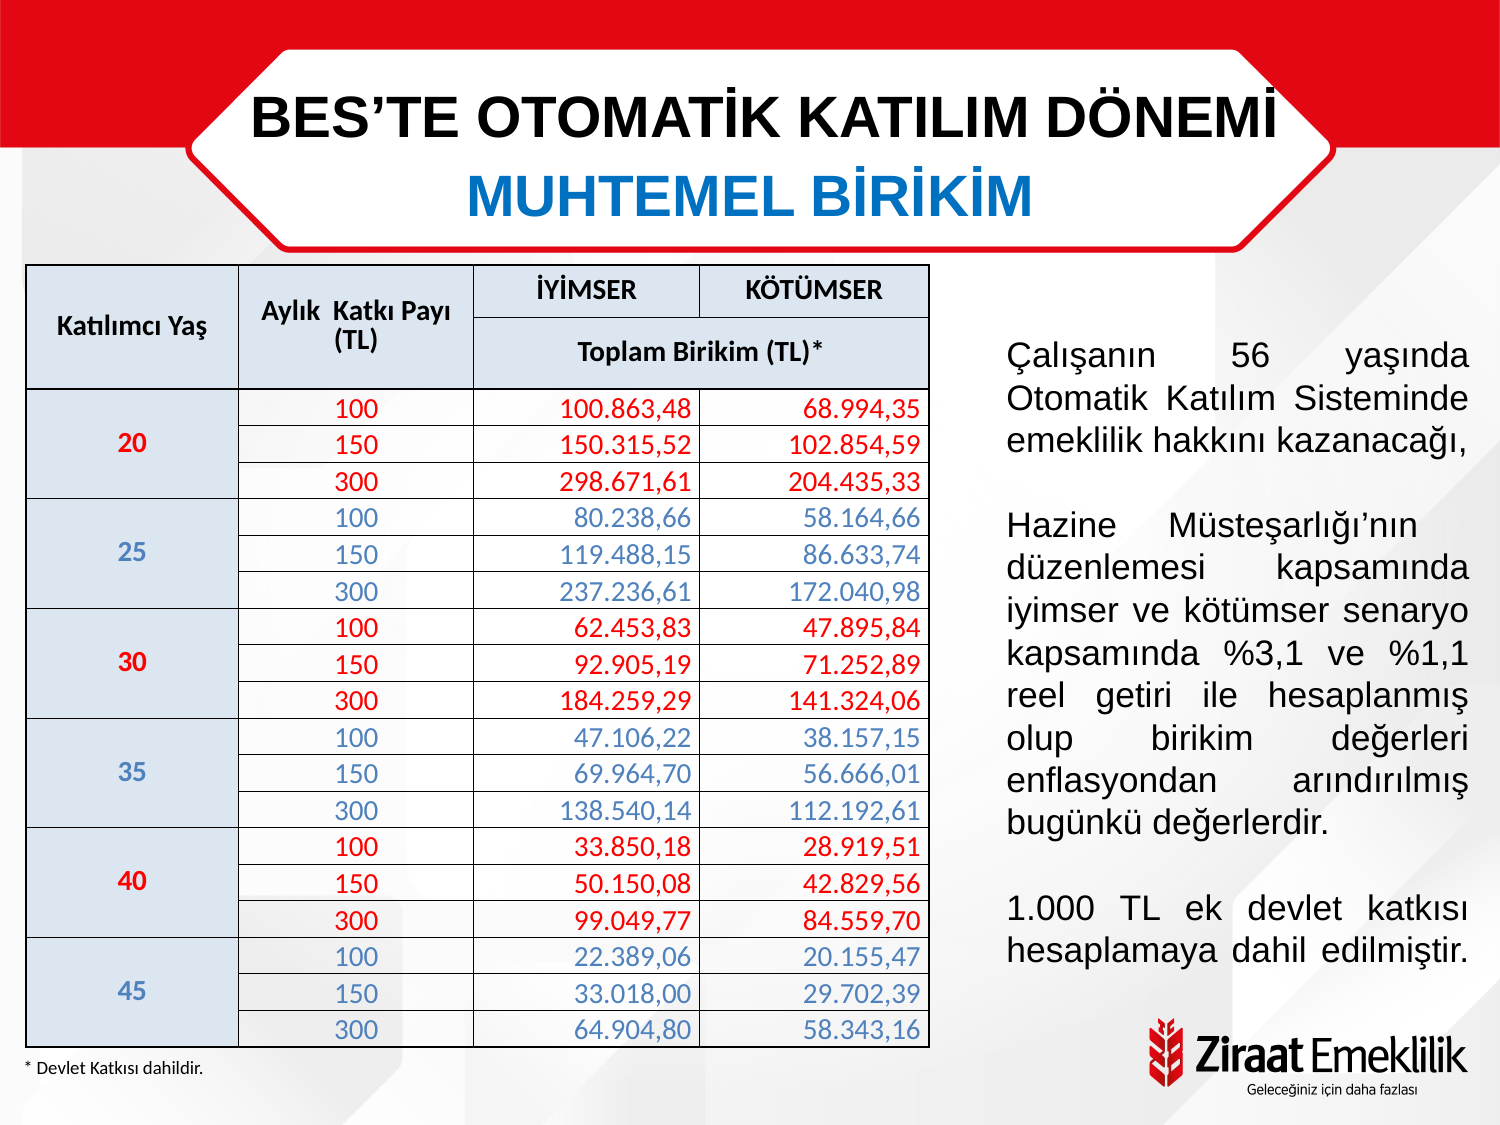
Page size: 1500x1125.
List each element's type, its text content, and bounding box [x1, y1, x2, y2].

table_header Katılımcı Yaş [27, 266, 238, 388]
table_cell 22.389,06 [474, 938, 699, 973]
table_cell 300 [239, 1011, 473, 1046]
table_cell 25 [27, 499, 238, 608]
table_cell 71.252,89 [700, 645, 928, 681]
table_cell 84.559,70 [700, 901, 928, 937]
table_cell 64.904,80 [474, 1011, 699, 1046]
table_cell 150 [239, 865, 473, 900]
table_cell 150 [239, 974, 473, 1010]
table_cell 298.671,61 [474, 463, 699, 498]
table_cell 237.236,61 [474, 572, 699, 608]
table_header Aylık Katkı Payı (TL) [239, 266, 473, 388]
table_cell 102.854,59 [700, 426, 928, 462]
table_cell 47.106,22 [474, 719, 699, 754]
table_cell 172.040,98 [700, 572, 928, 608]
table_cell 204.435,33 [700, 463, 928, 498]
table_cell 50.150,08 [474, 865, 699, 900]
table_cell 40 [27, 828, 238, 937]
table_cell 119.488,15 [474, 536, 699, 571]
picture [0, 0, 1500, 1125]
table_cell 47.895,84 [700, 609, 928, 644]
table_cell 69.964,70 [474, 755, 699, 791]
table_cell 300 [239, 572, 473, 608]
table_cell 300 [239, 682, 473, 718]
table_cell 150 [239, 536, 473, 571]
table_cell 150 [239, 755, 473, 791]
table_cell 20 [27, 390, 238, 498]
table_cell 141.324,06 [700, 682, 928, 718]
table_cell 99.049,77 [474, 901, 699, 937]
table_cell 150 [239, 645, 473, 681]
table_cell 300 [239, 792, 473, 827]
table_cell 100 [239, 499, 473, 535]
text_box Çalışanın 56 yaşında Otomatik Katılım Sisteminde emeklilik hakkını kazanacağı, Hazine Müsteşarlığı’nın düzenlemesi kapsamında iyimser ve kötümser senaryo kapsamında %3,1 ve %1,1 reel getiri ile hesaplanmış olup birikim değerleri enflasyondan arındırılmış bugünkü değerlerdir. 1.000 TL ek devlet katkısı hesaplamaya dahil edilmiştir. [991, 324, 1485, 978]
table_cell 92.905,19 [474, 645, 699, 681]
table_header KÖTÜMSER [700, 266, 928, 317]
table_cell 58.164,66 [700, 499, 928, 535]
table_cell 100 [239, 719, 473, 754]
table_cell 33.850,18 [474, 828, 699, 864]
table_cell 20.155,47 [700, 938, 928, 973]
table_cell 138.540,14 [474, 792, 699, 827]
table_cell 30 [27, 609, 238, 718]
table_cell 184.259,29 [474, 682, 699, 718]
table_cell 86.633,74 [700, 536, 928, 571]
table_header * Devlet Katkısı dahildir. [22, 1050, 619, 1080]
table_cell 300 [239, 463, 473, 498]
table_cell 150.315,52 [474, 426, 699, 462]
table_cell 100 [239, 828, 473, 864]
table_cell 150 [239, 426, 473, 462]
table_cell 100 [239, 609, 473, 644]
table_cell 42.829,56 [700, 865, 928, 900]
table_cell 58.343,16 [700, 1011, 928, 1046]
table_cell 80.238,66 [474, 499, 699, 535]
table_cell 112.192,61 [700, 792, 928, 827]
table_cell 38.157,15 [700, 719, 928, 754]
table_cell 100.863,48 [474, 390, 699, 425]
text_box BES’TE OTOMATİK KATILIM DÖNEMİ [117, 79, 1412, 158]
table_cell 62.453,83 [474, 609, 699, 644]
table_header İYİMSER [474, 266, 699, 317]
table_cell 35 [27, 719, 238, 827]
table_cell 56.666,01 [700, 755, 928, 791]
table_cell 33.018,00 [474, 974, 699, 1010]
table_cell 28.919,51 [700, 828, 928, 864]
table_cell 300 [239, 901, 473, 937]
table_cell 100 [239, 390, 473, 425]
table_cell Toplam Birikim (TL)* [474, 318, 928, 388]
title MUHTEMEL BİRİKİM [260, 158, 1240, 260]
table_cell 45 [27, 938, 238, 1046]
table_cell 100 [239, 938, 473, 973]
table_cell 29.702,39 [700, 974, 928, 1010]
table_cell 68.994,35 [700, 390, 928, 425]
